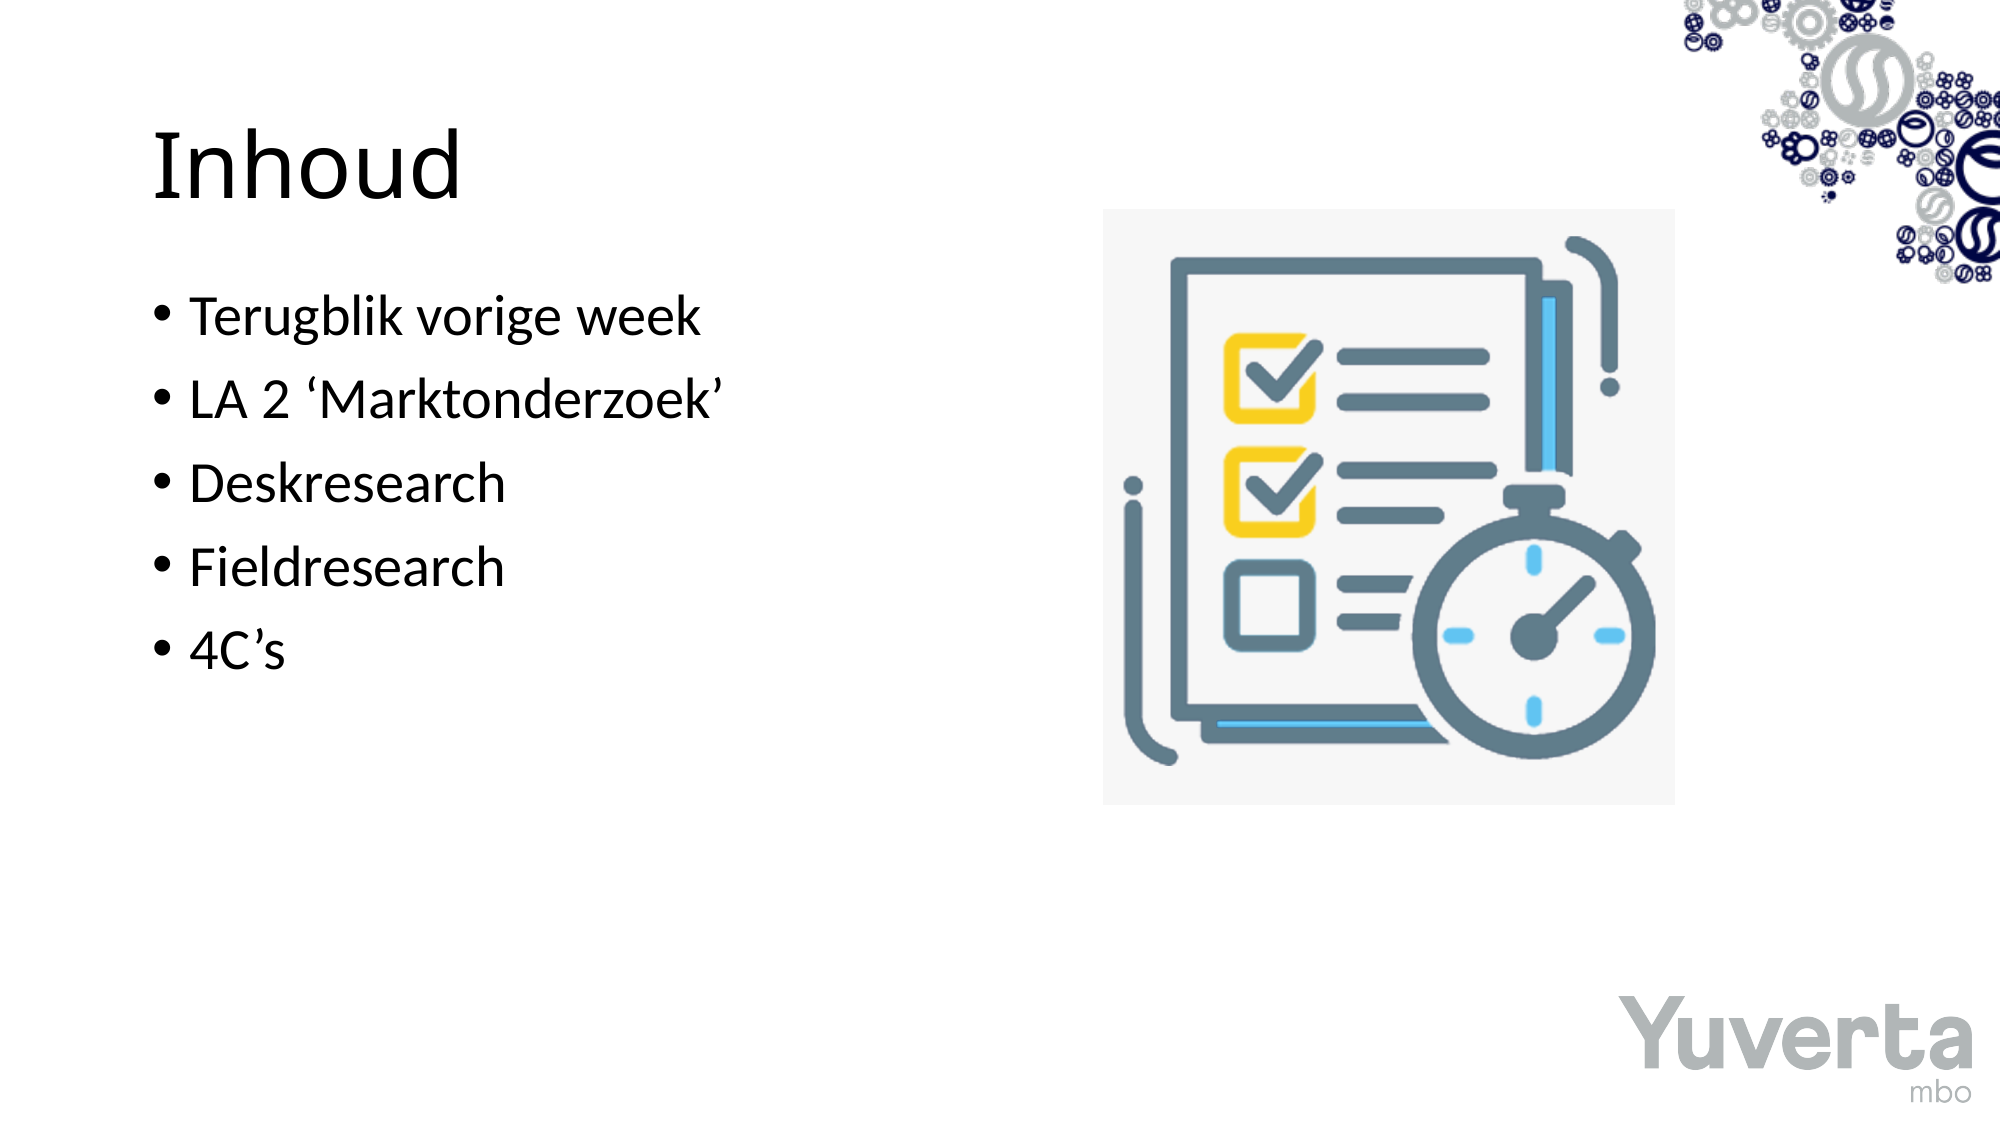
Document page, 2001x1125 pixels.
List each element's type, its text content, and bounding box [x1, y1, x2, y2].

list Terugblik vorige week LA 2 ‘Marktonderzoek’ Deskresearch Fieldresearch 4C’s [137, 277, 1863, 992]
title Inhoud [137, 59, 1863, 277]
picture [0, 0, 2000, 1125]
